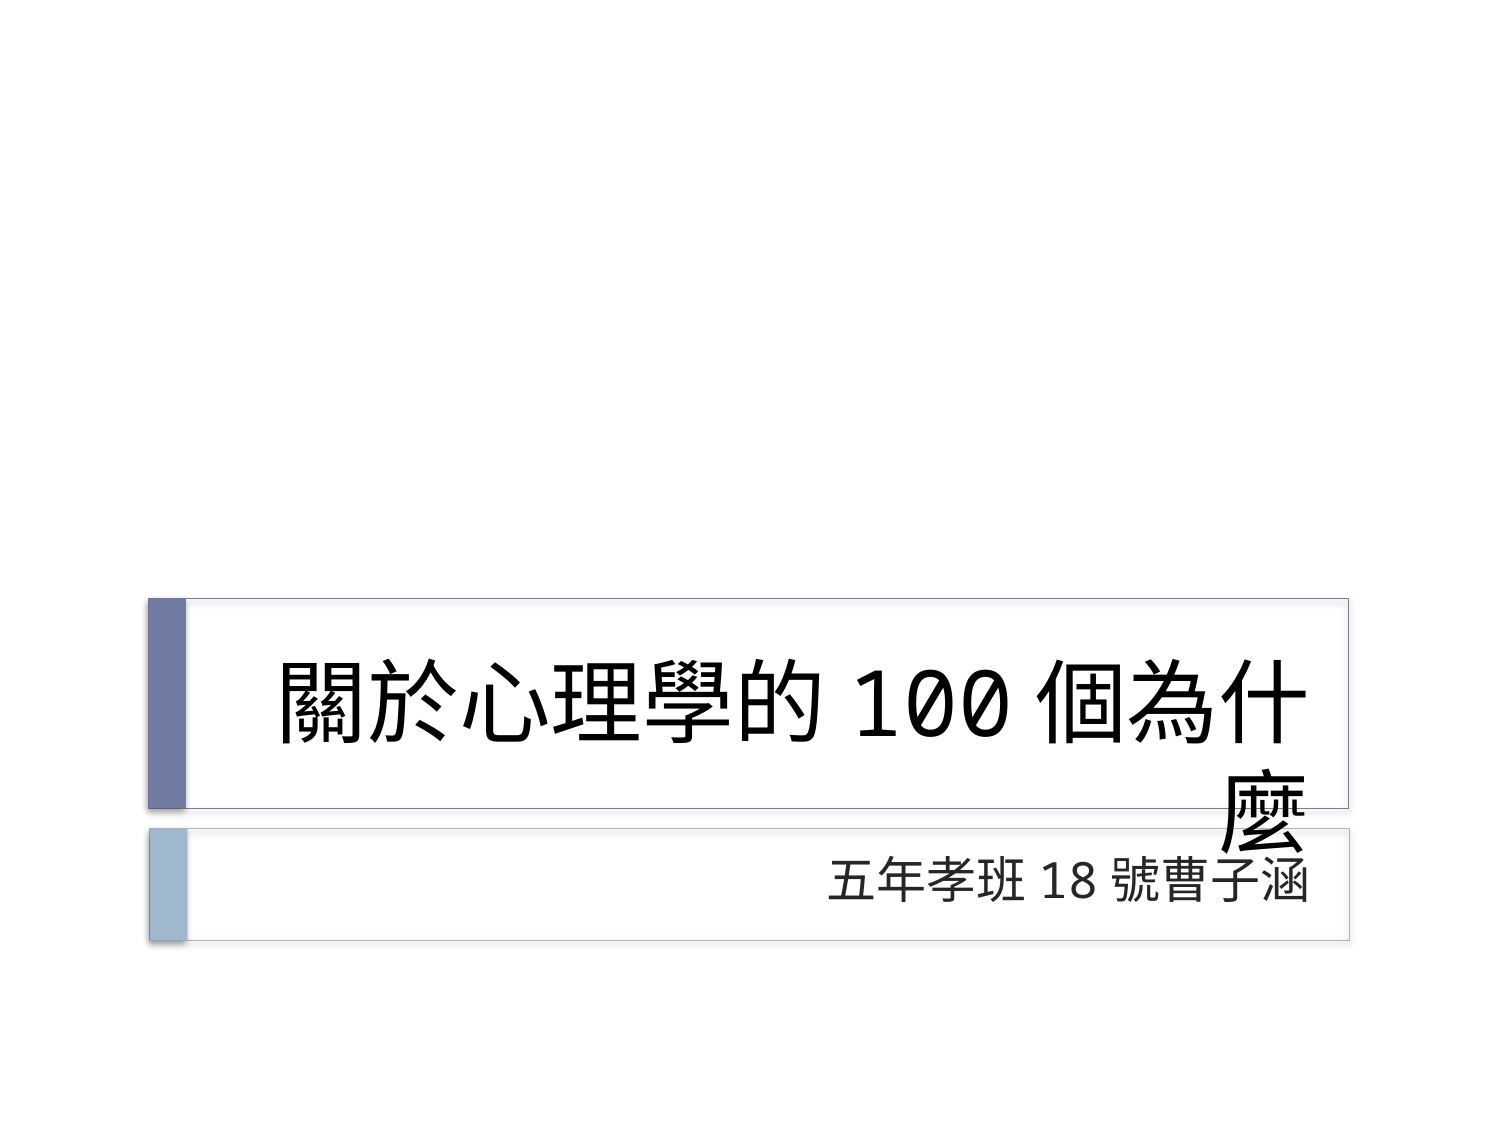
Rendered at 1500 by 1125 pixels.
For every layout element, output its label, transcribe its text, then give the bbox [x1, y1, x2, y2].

subtitle 五年孝班18號曹子涵 [200, 840, 1325, 929]
title 關於心理學的100個為什麼 [200, 637, 1325, 800]
